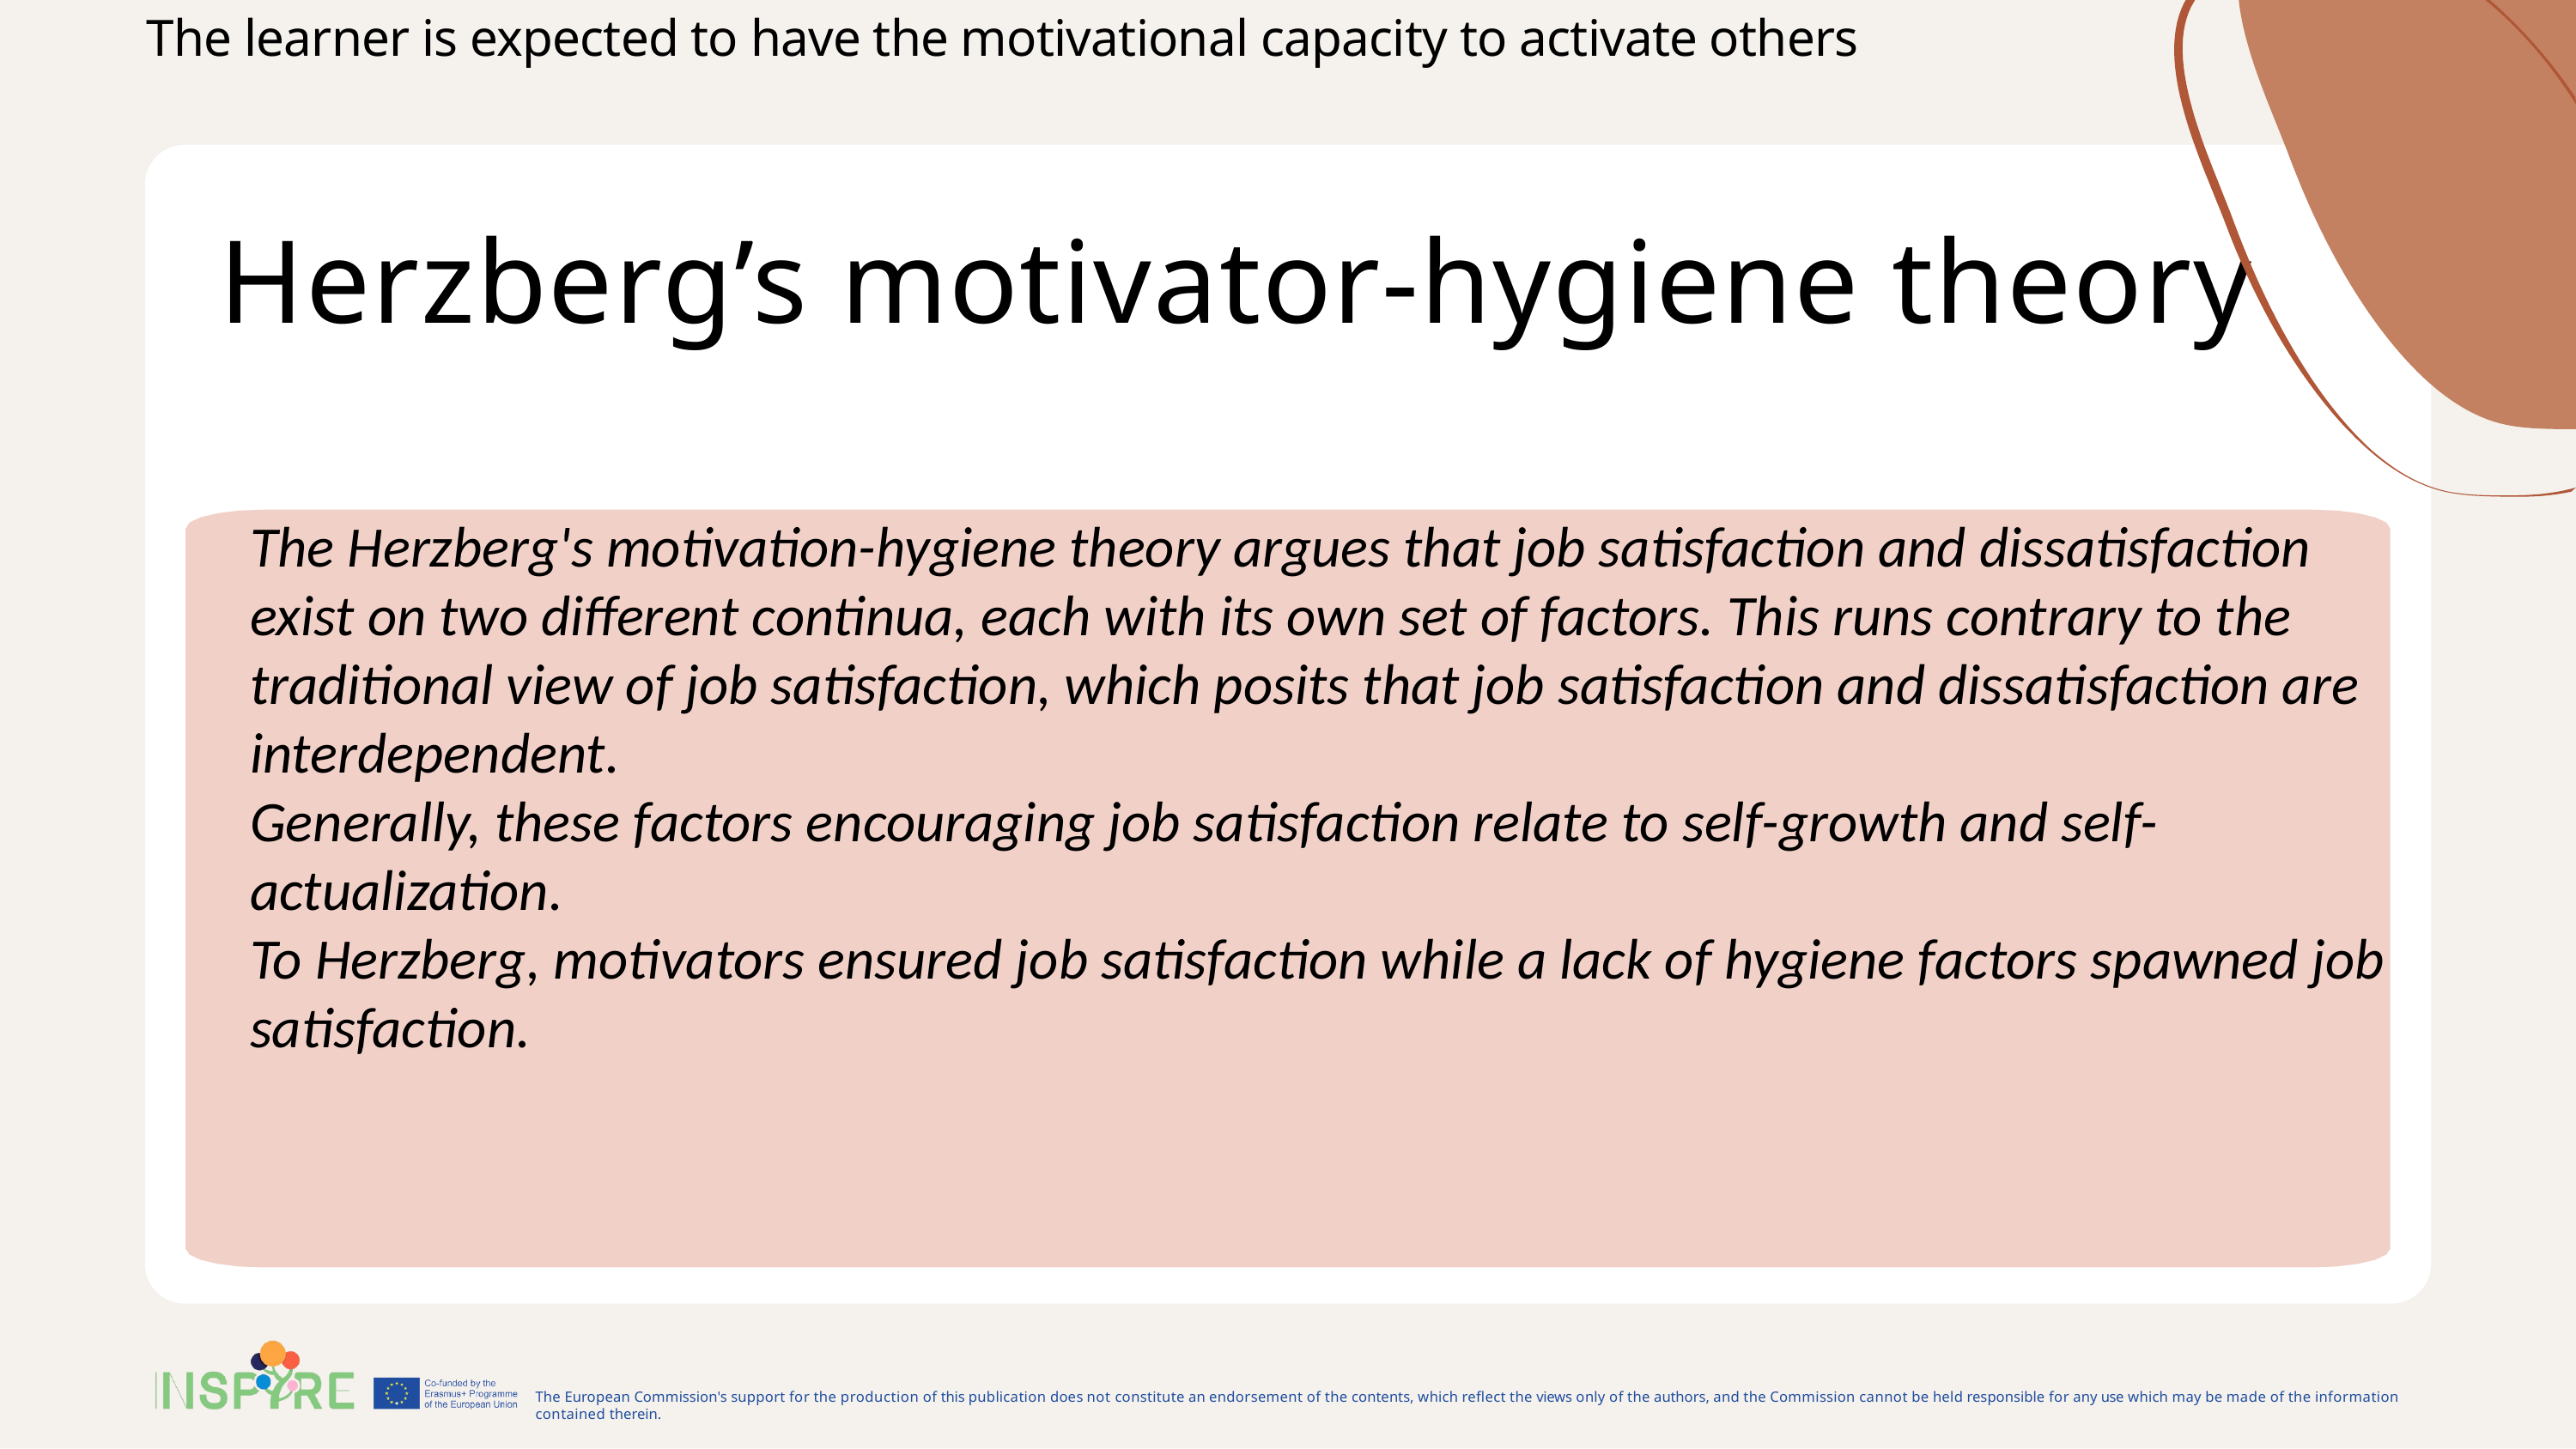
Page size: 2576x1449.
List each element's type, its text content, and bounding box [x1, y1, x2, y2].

footer The European Commission's support for the production of this publication does not constitute an endorsement of the contents, which reflect the views only of the authors, and the Commission cannot be held responsible for any use which may be made of the information contained therein. [533, 1386, 2414, 1449]
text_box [144, 1328, 577, 1435]
text_box The Herzberg's motivation-hygiene theory argues that job satisfaction and dissatisfaction exist on two different continua, each with its own set of factors. This runs contrary to the traditional view of job satisfaction, which posits that job satisfaction and dissatisfaction are interdependent. Generally, these factors encouraging job satisfaction relate to self-growth and self-actualization. To Herzberg, motivators ensured job satisfaction while a lack of hygiene factors spawned job satisfaction. [185, 509, 2391, 1268]
text_box The learner is expected to have the motivational capacity to activate others [144, 4, 2059, 67]
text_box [2173, 0, 2576, 498]
text_box Herzberg’s motivator-hygiene theory [217, 206, 2169, 346]
